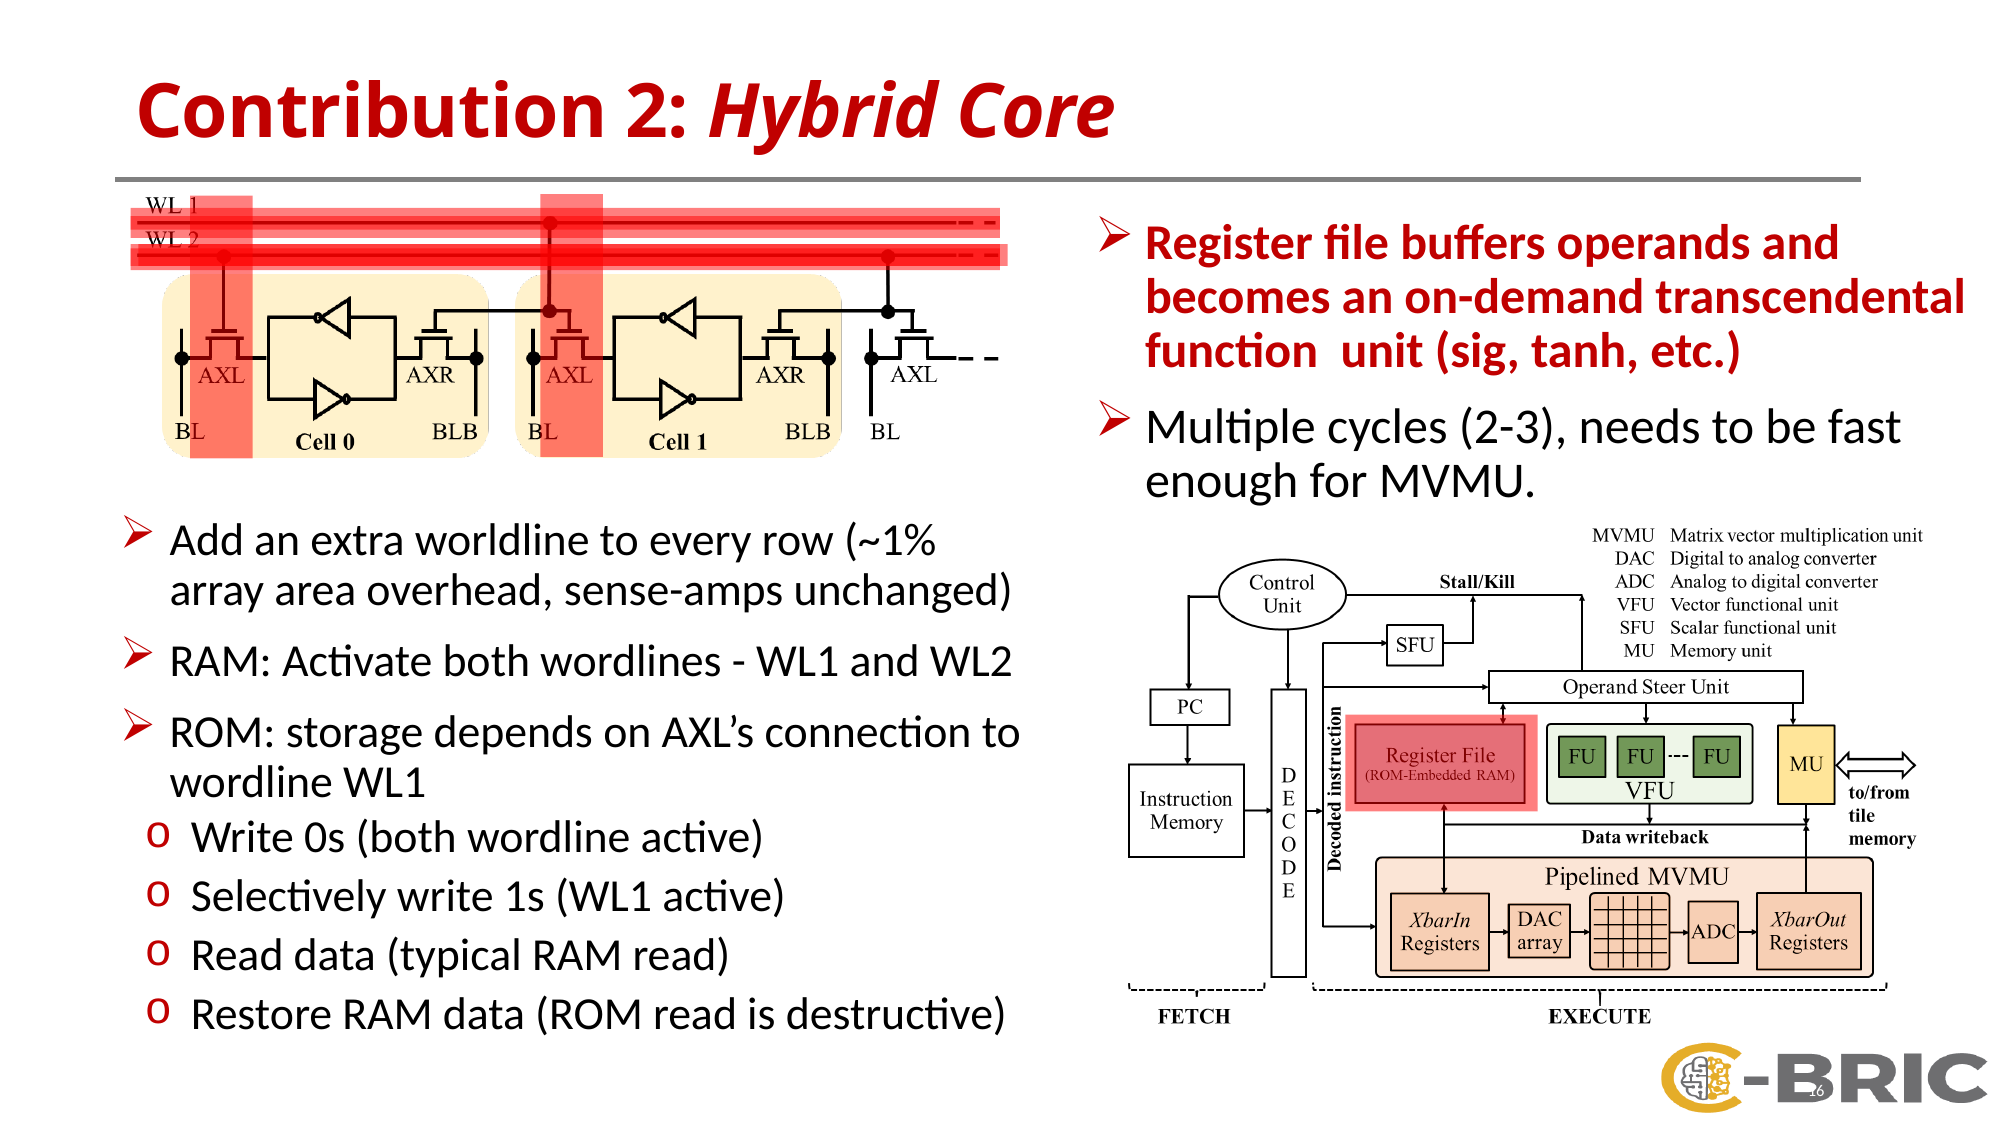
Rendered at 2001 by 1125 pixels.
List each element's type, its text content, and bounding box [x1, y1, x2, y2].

slide_number 16 [1624, 1059, 1840, 1120]
text_box Add an extra worldline to every row (~1% array area overhead, sense-amps unchanged) RAM: Activate both wordlines - WL1 and WL2 ROM: storage depends on AXL’s connection to wordline WL1 Write 0s (both wordline active) Selectively write 1s (WL1 active) Read data (typical RAM read) Restore RAM data (ROM read is destructive) [119, 508, 1034, 1074]
title Contribution 2: Hybrid Core [120, 14, 1861, 161]
list Register file buffers operands and becomes an on-demand transcendental function unit (sig, tanh, etc.) Multiple cycles (2-3), needs to be fast enough for MVMU. [1095, 208, 1980, 517]
picture [1126, 515, 1936, 1041]
picture [130, 181, 1001, 470]
